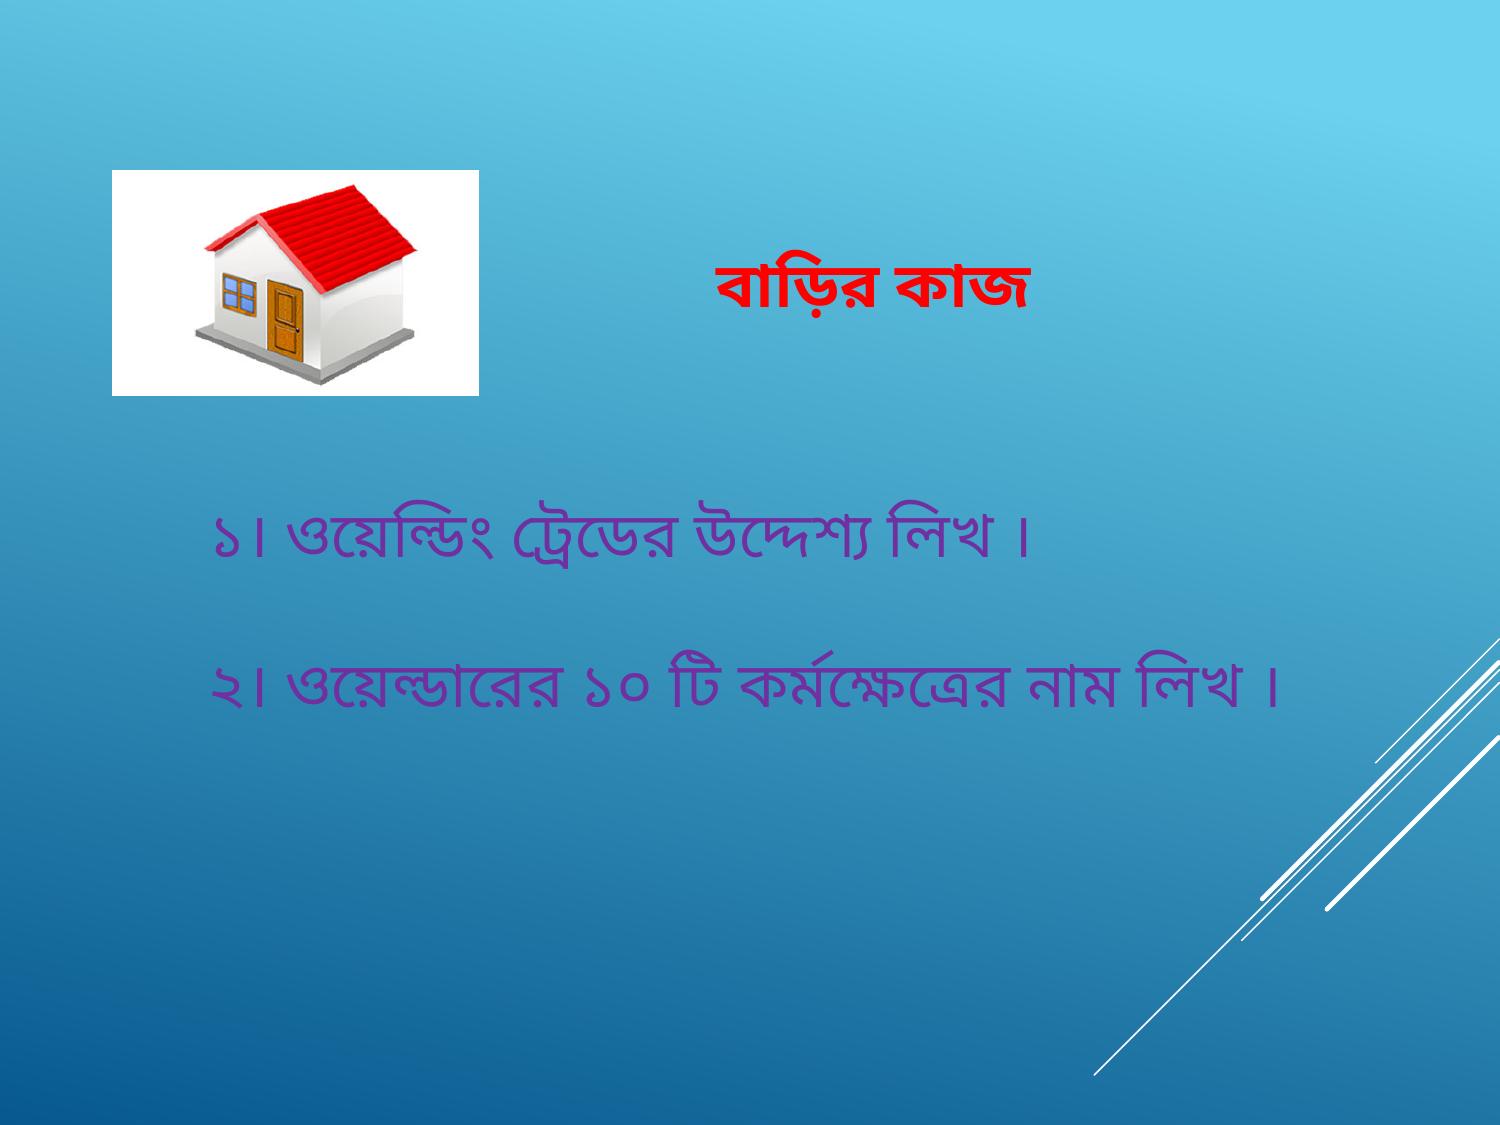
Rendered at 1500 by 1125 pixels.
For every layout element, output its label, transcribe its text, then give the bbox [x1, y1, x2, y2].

text_box ১। ওয়েল্ডিং ট্রেডের উদ্দেশ্য লিখ । ২। ওয়েল্ডারের ১০ টি কর্মক্ষেত্রের নাম লিখ । [193, 487, 1298, 728]
text_box বাড়ির কাজ [701, 237, 1046, 328]
picture [112, 170, 479, 396]
